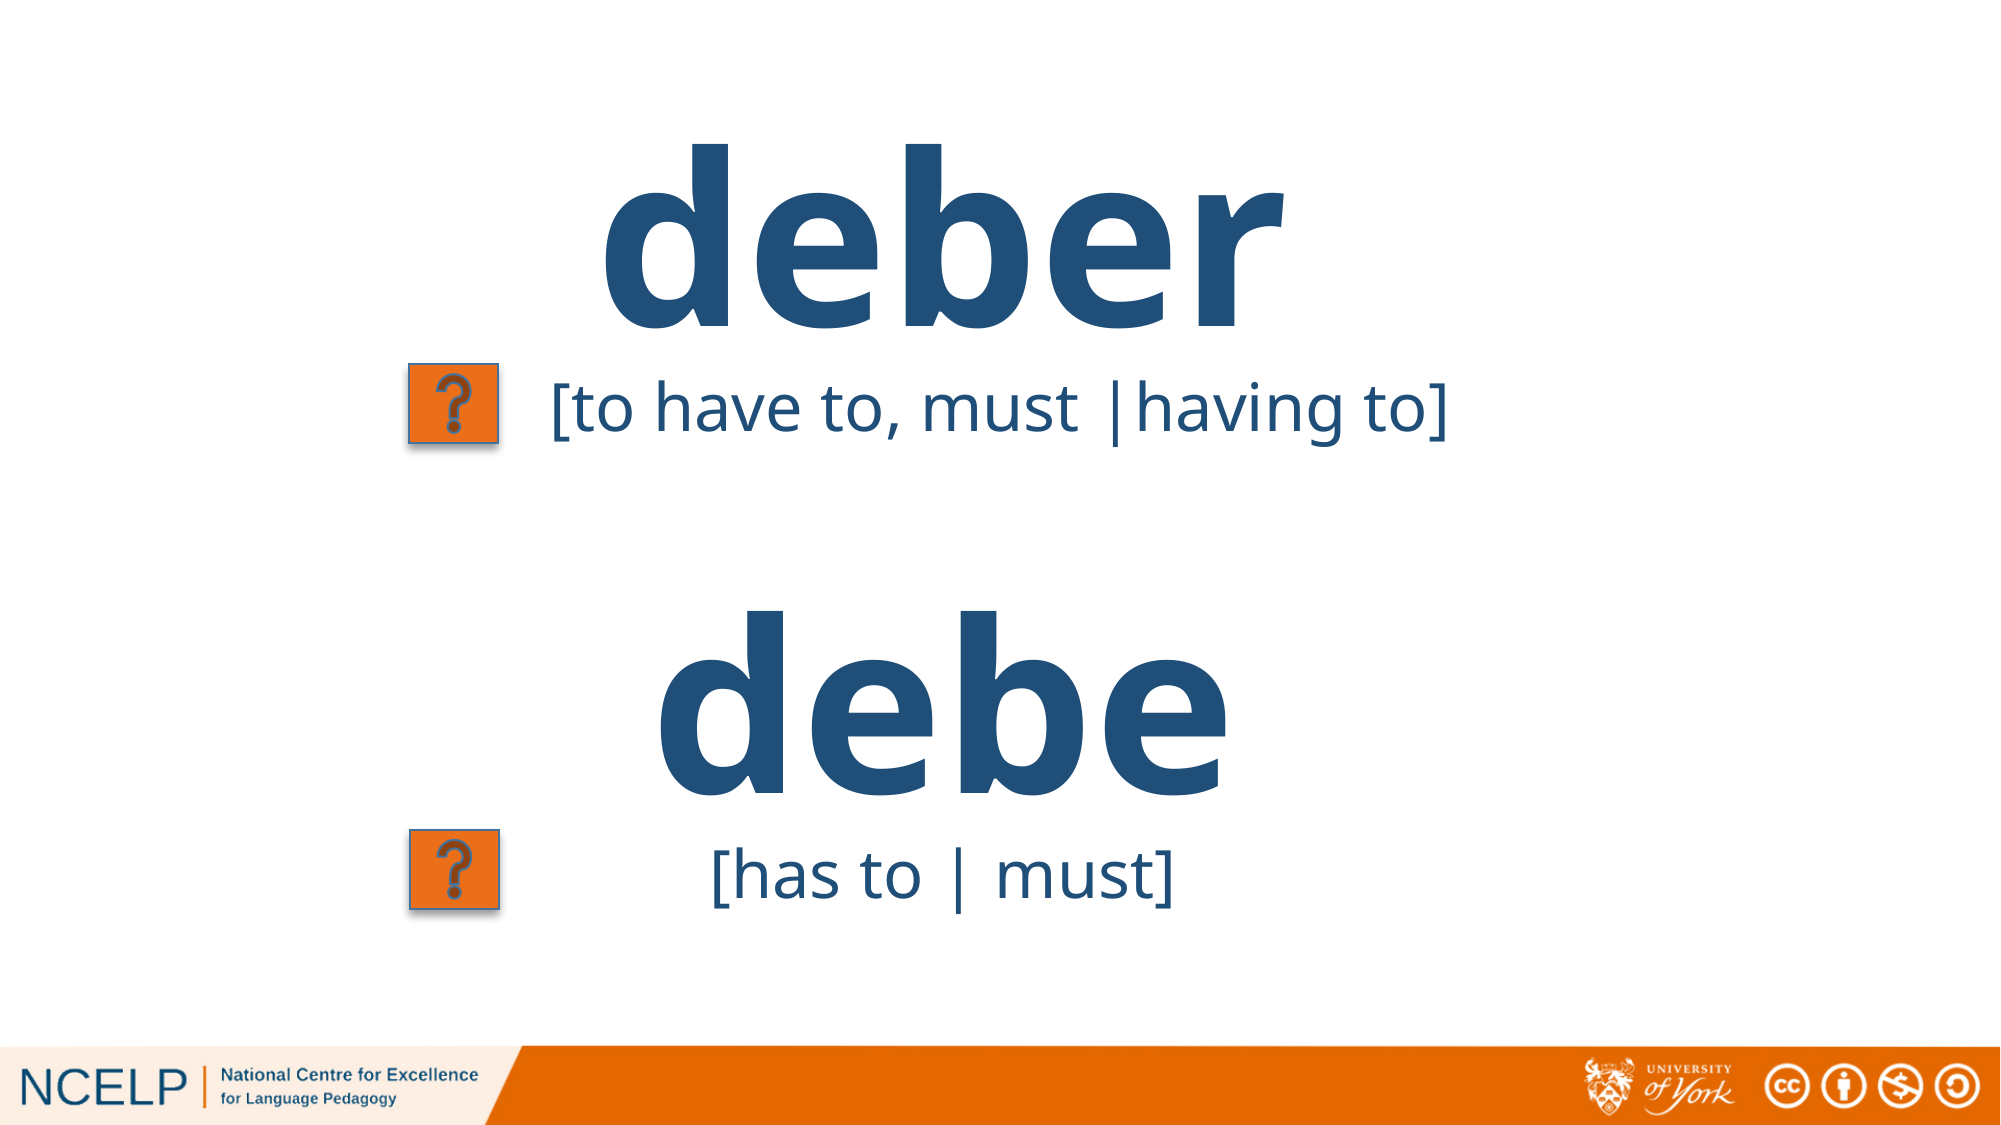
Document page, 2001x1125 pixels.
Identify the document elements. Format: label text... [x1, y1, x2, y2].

text_box [to have to, must |having to] [498, 357, 1502, 452]
picture [0, 0, 2001, 1125]
text_box deber [498, 79, 1387, 357]
text_box debe [498, 546, 1388, 824]
text_box [408, 363, 499, 444]
text_box [409, 829, 500, 910]
text_box [has to | must] [498, 824, 1388, 920]
